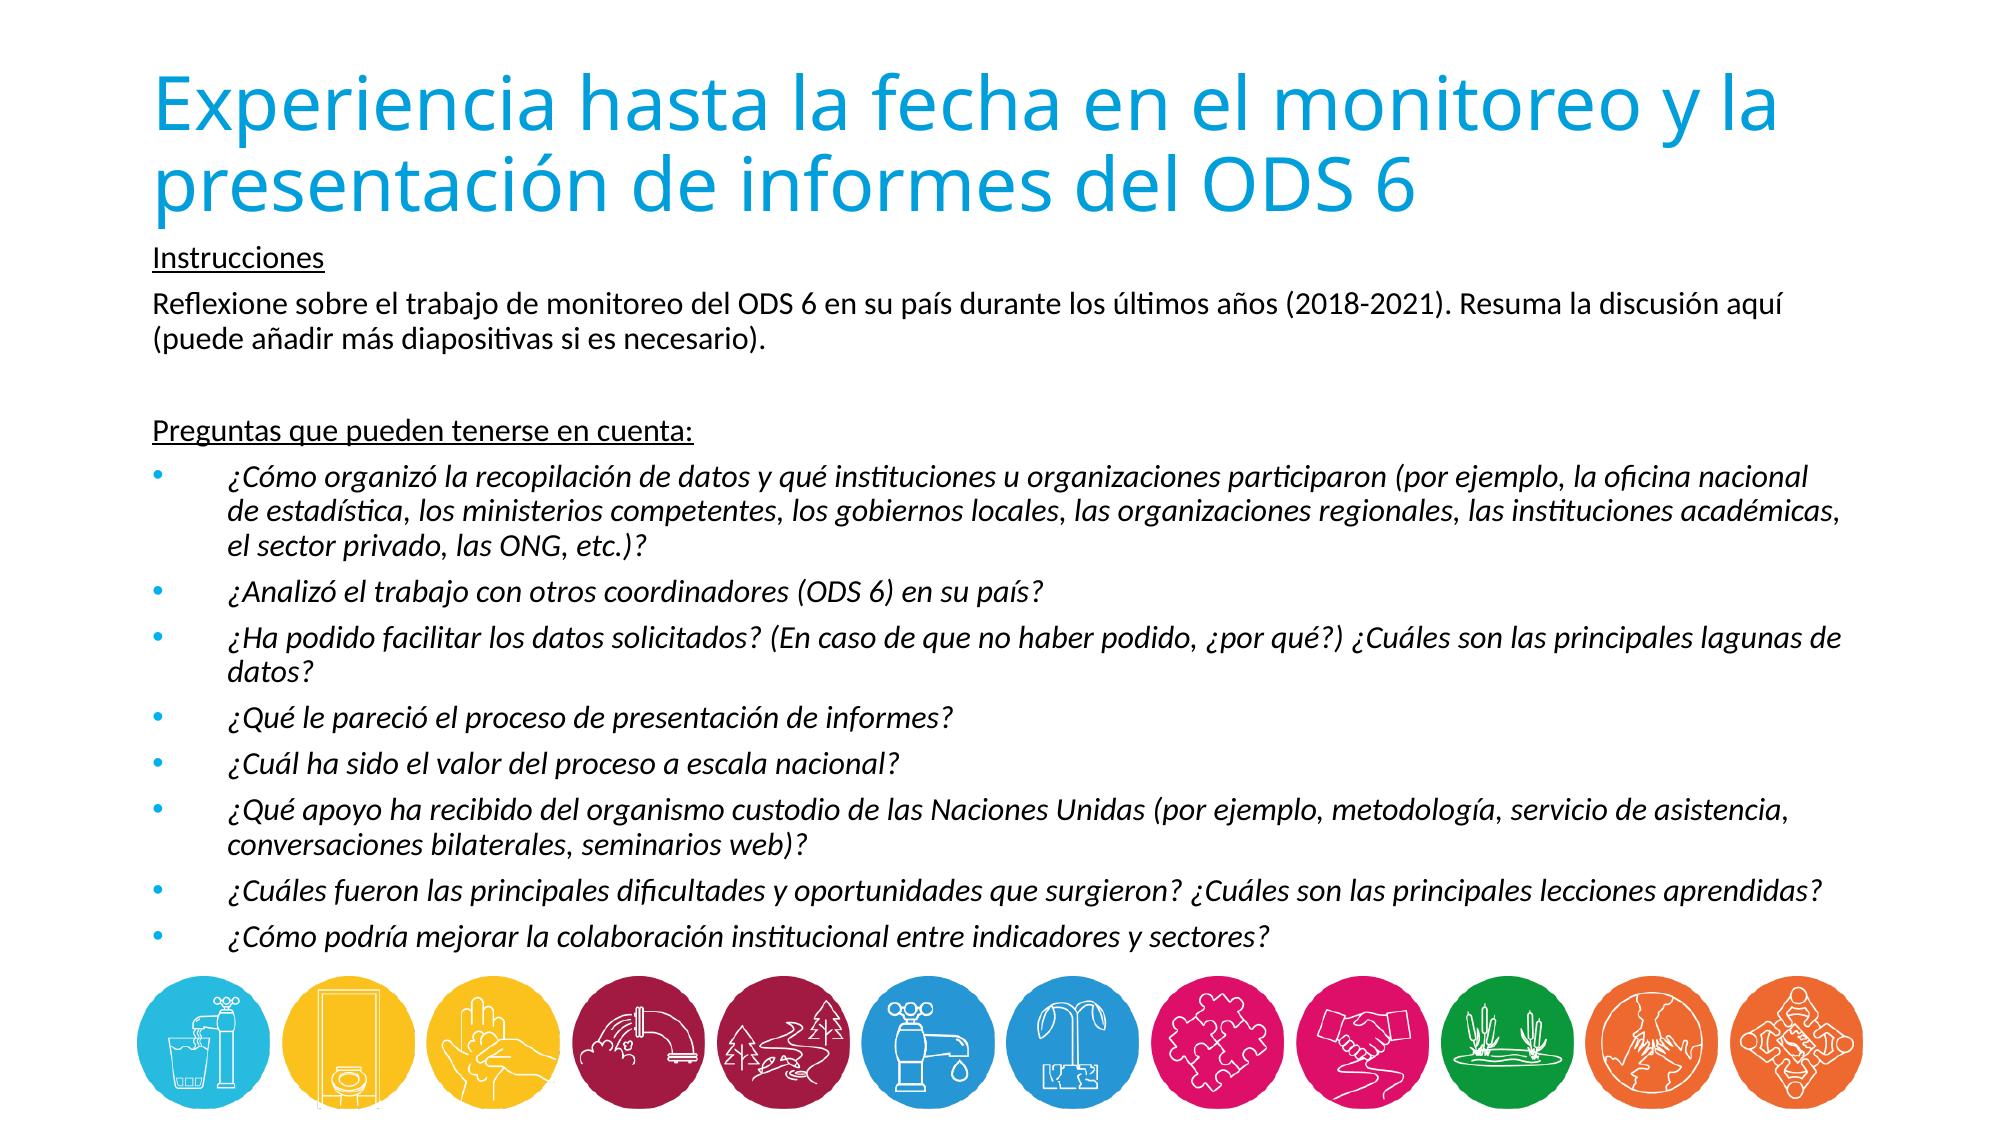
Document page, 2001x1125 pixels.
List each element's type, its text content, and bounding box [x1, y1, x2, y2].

picture [282, 977, 415, 1109]
picture [1296, 977, 1429, 1109]
picture [1441, 977, 1574, 1109]
picture [717, 977, 850, 1109]
list Instrucciones Reflexione sobre el trabajo de monitoreo del ODS 6 en su país durante los últimos años (2018-2021). Resuma la discusión aquí (puede añadir más diapositivas si es necesario). Preguntas que pueden tenerse en cuenta: ¿Cómo organizó la recopilación de datos y qué instituciones u organizaciones participaron (por ejemplo, la oficina nacional de estadística, los ministerios competentes, los gobiernos locales, las organizaciones regionales, las instituciones académicas, el sector privado, las ONG, etc.)? ¿Analizó el trabajo con otros coordinadores (ODS 6) en su país? ¿Ha podido facilitar los datos solicitados? (En caso de que no haber podido, ¿por qué?) ¿Cuáles son las principales lagunas de datos? ¿Qué le pareció el proceso de presentación de informes? ¿Cuál ha sido el valor del proceso a escala nacional? ¿Qué apoyo ha recibido del organismo custodio de las Naciones Unidas (por ejemplo, metodología, servicio de asistencia, conversaciones bilaterales, seminarios web)? ¿Cuáles fueron las principales dificultades y oportunidades que surgieron? ¿Cuáles son las principales lecciones aprendidas? ¿Cómo podría mejorar la colaboración institucional entre indicadores y sectores? [137, 233, 1863, 977]
title Experiencia hasta la fecha en el monitoreo y la presentación de informes del ODS 6 [137, 59, 1863, 233]
picture [1006, 977, 1139, 1109]
picture [572, 977, 705, 1109]
picture [1585, 977, 1718, 1109]
picture [1151, 977, 1284, 1109]
picture [426, 977, 560, 1109]
picture [137, 977, 270, 1109]
picture [1730, 977, 1863, 1109]
picture [861, 977, 995, 1109]
